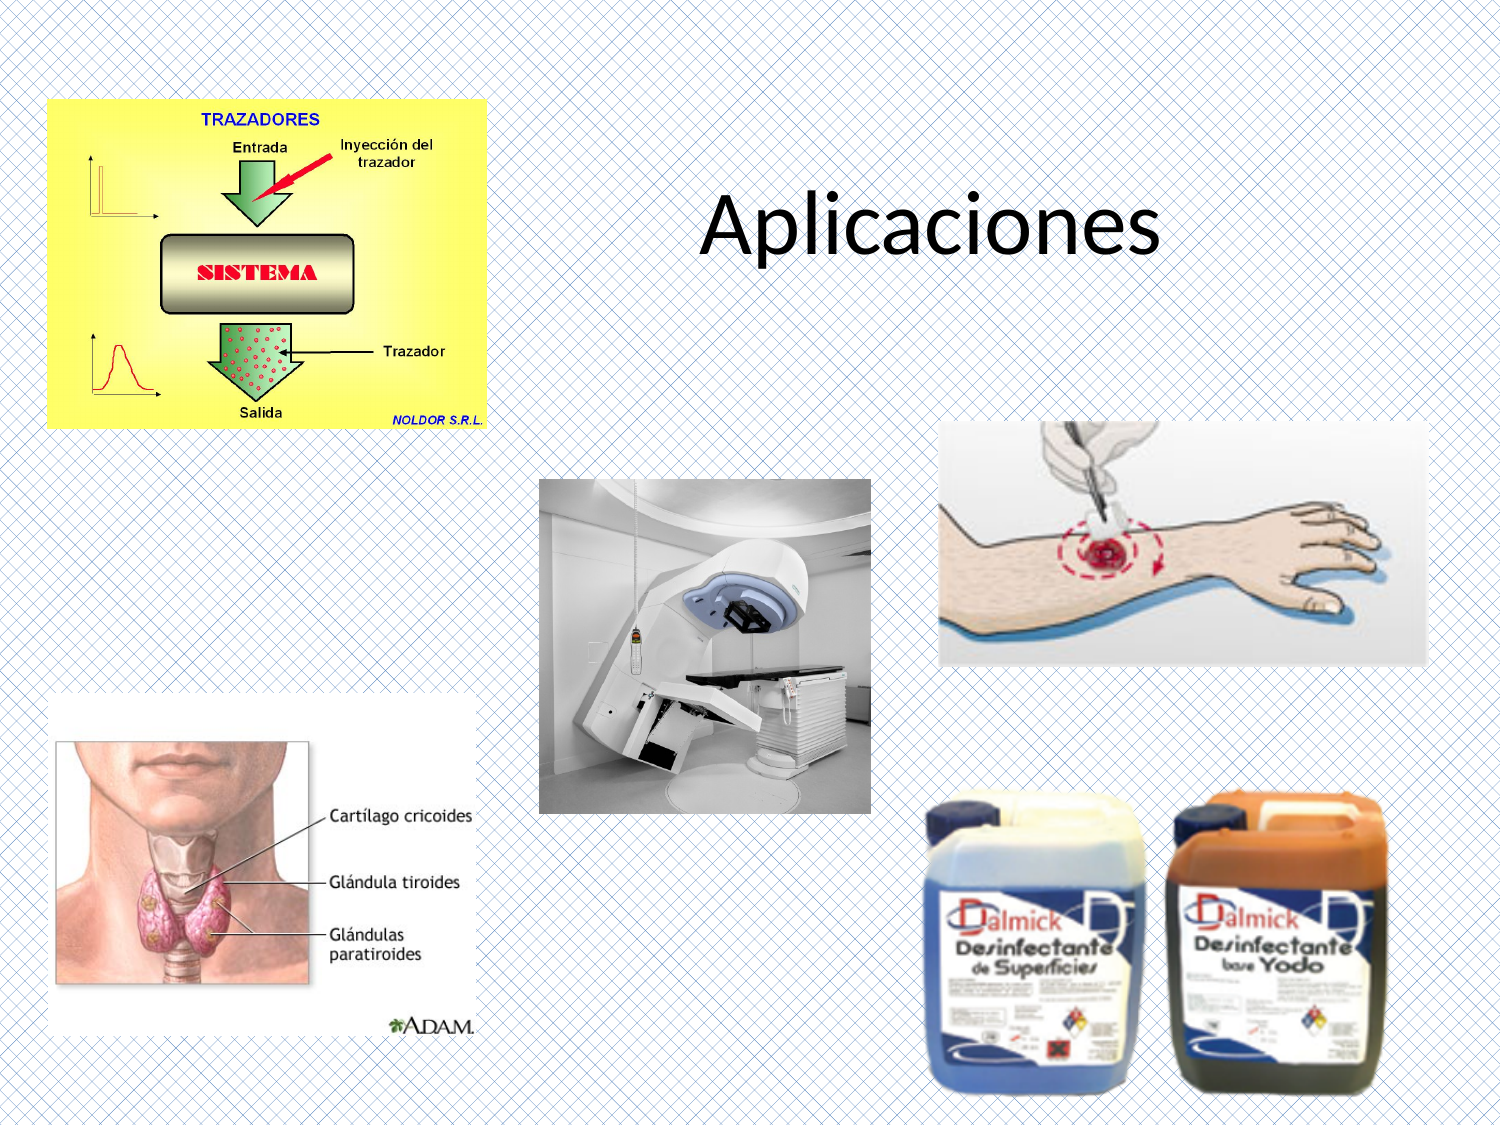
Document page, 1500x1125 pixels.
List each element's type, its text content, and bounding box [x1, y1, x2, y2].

picture [539, 479, 871, 814]
picture [937, 421, 1429, 667]
picture [47, 693, 476, 1036]
picture [893, 779, 1418, 1122]
picture [46, 99, 487, 430]
title Aplicaciones [667, 15, 1197, 421]
